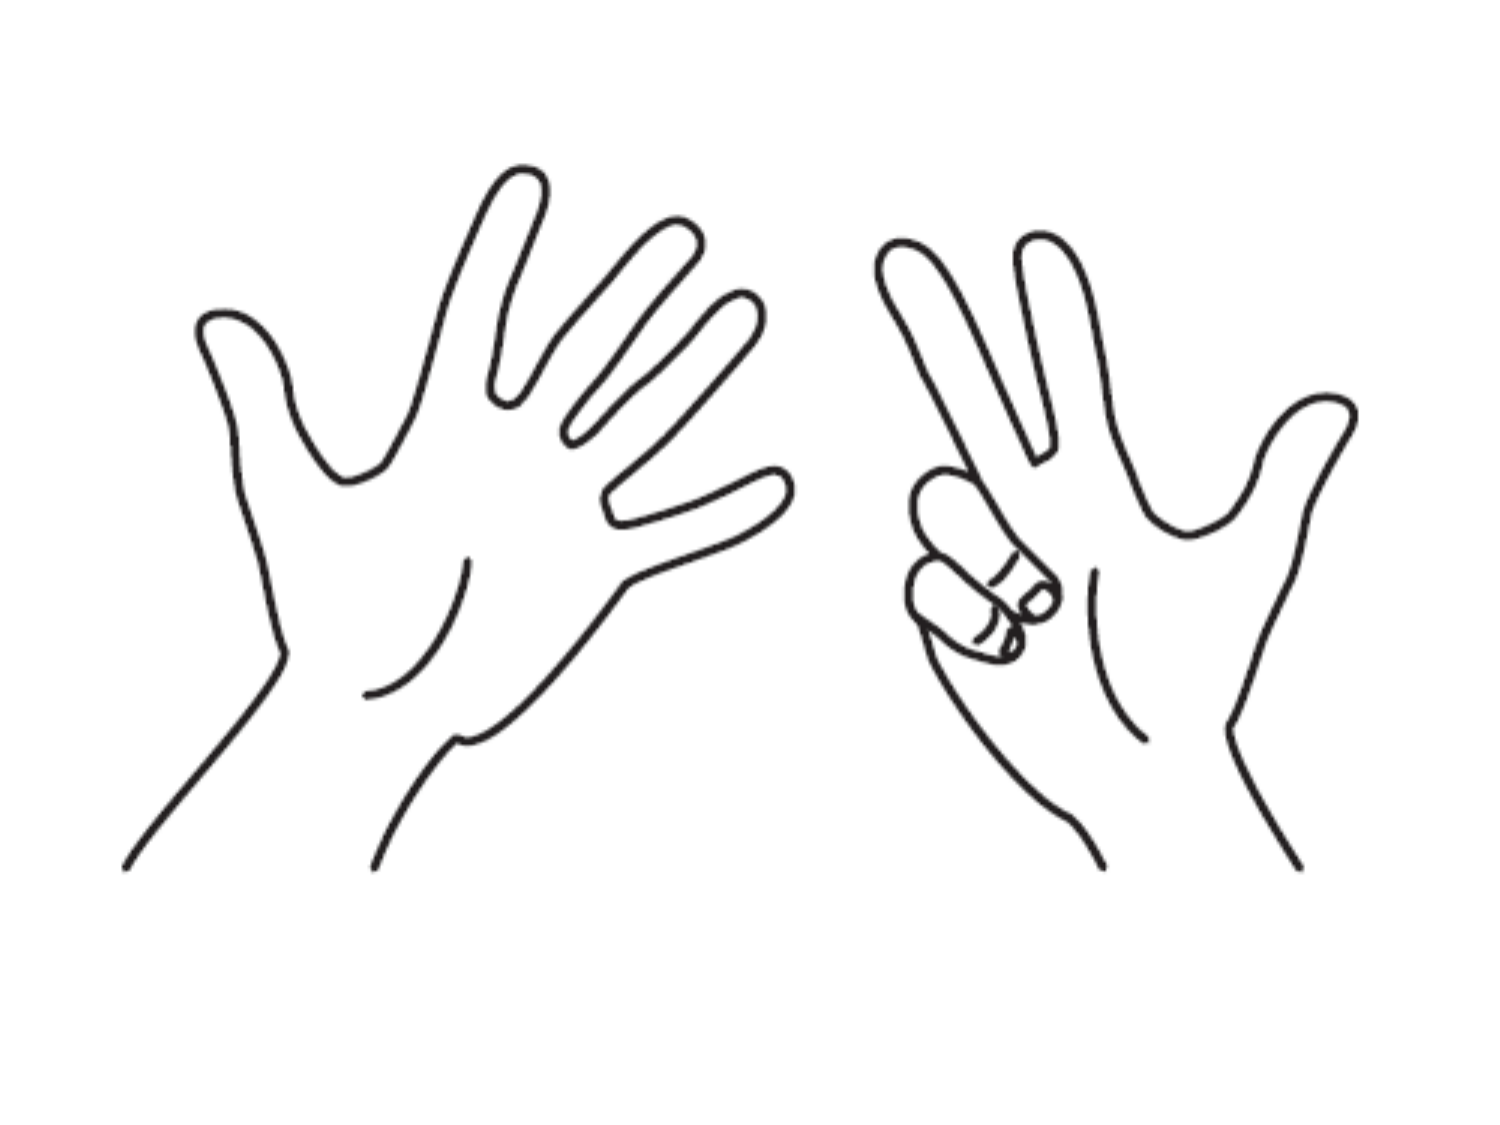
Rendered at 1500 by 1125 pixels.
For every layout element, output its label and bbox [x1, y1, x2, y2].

picture [99, 156, 1371, 908]
